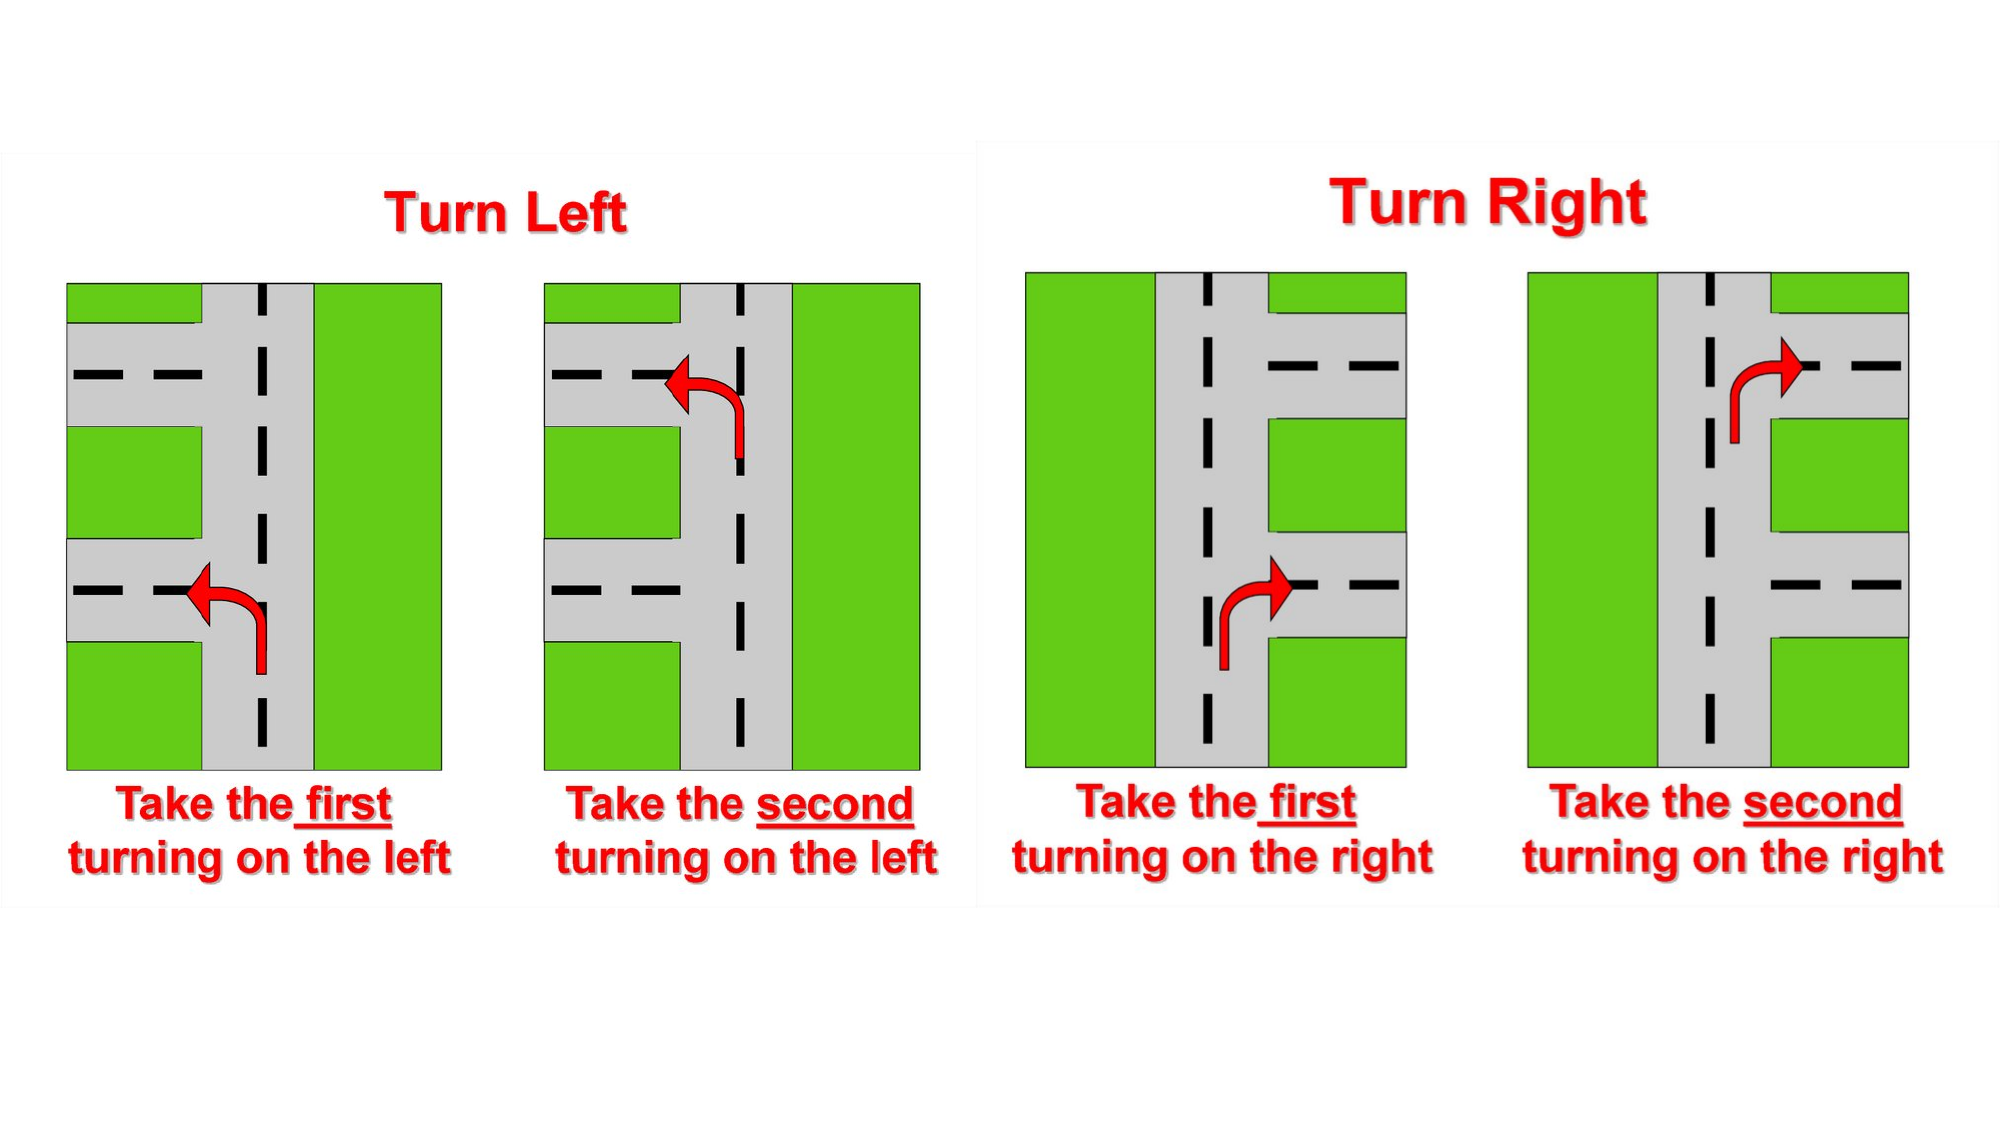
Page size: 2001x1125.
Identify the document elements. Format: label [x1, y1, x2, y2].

picture [0, 140, 2000, 908]
